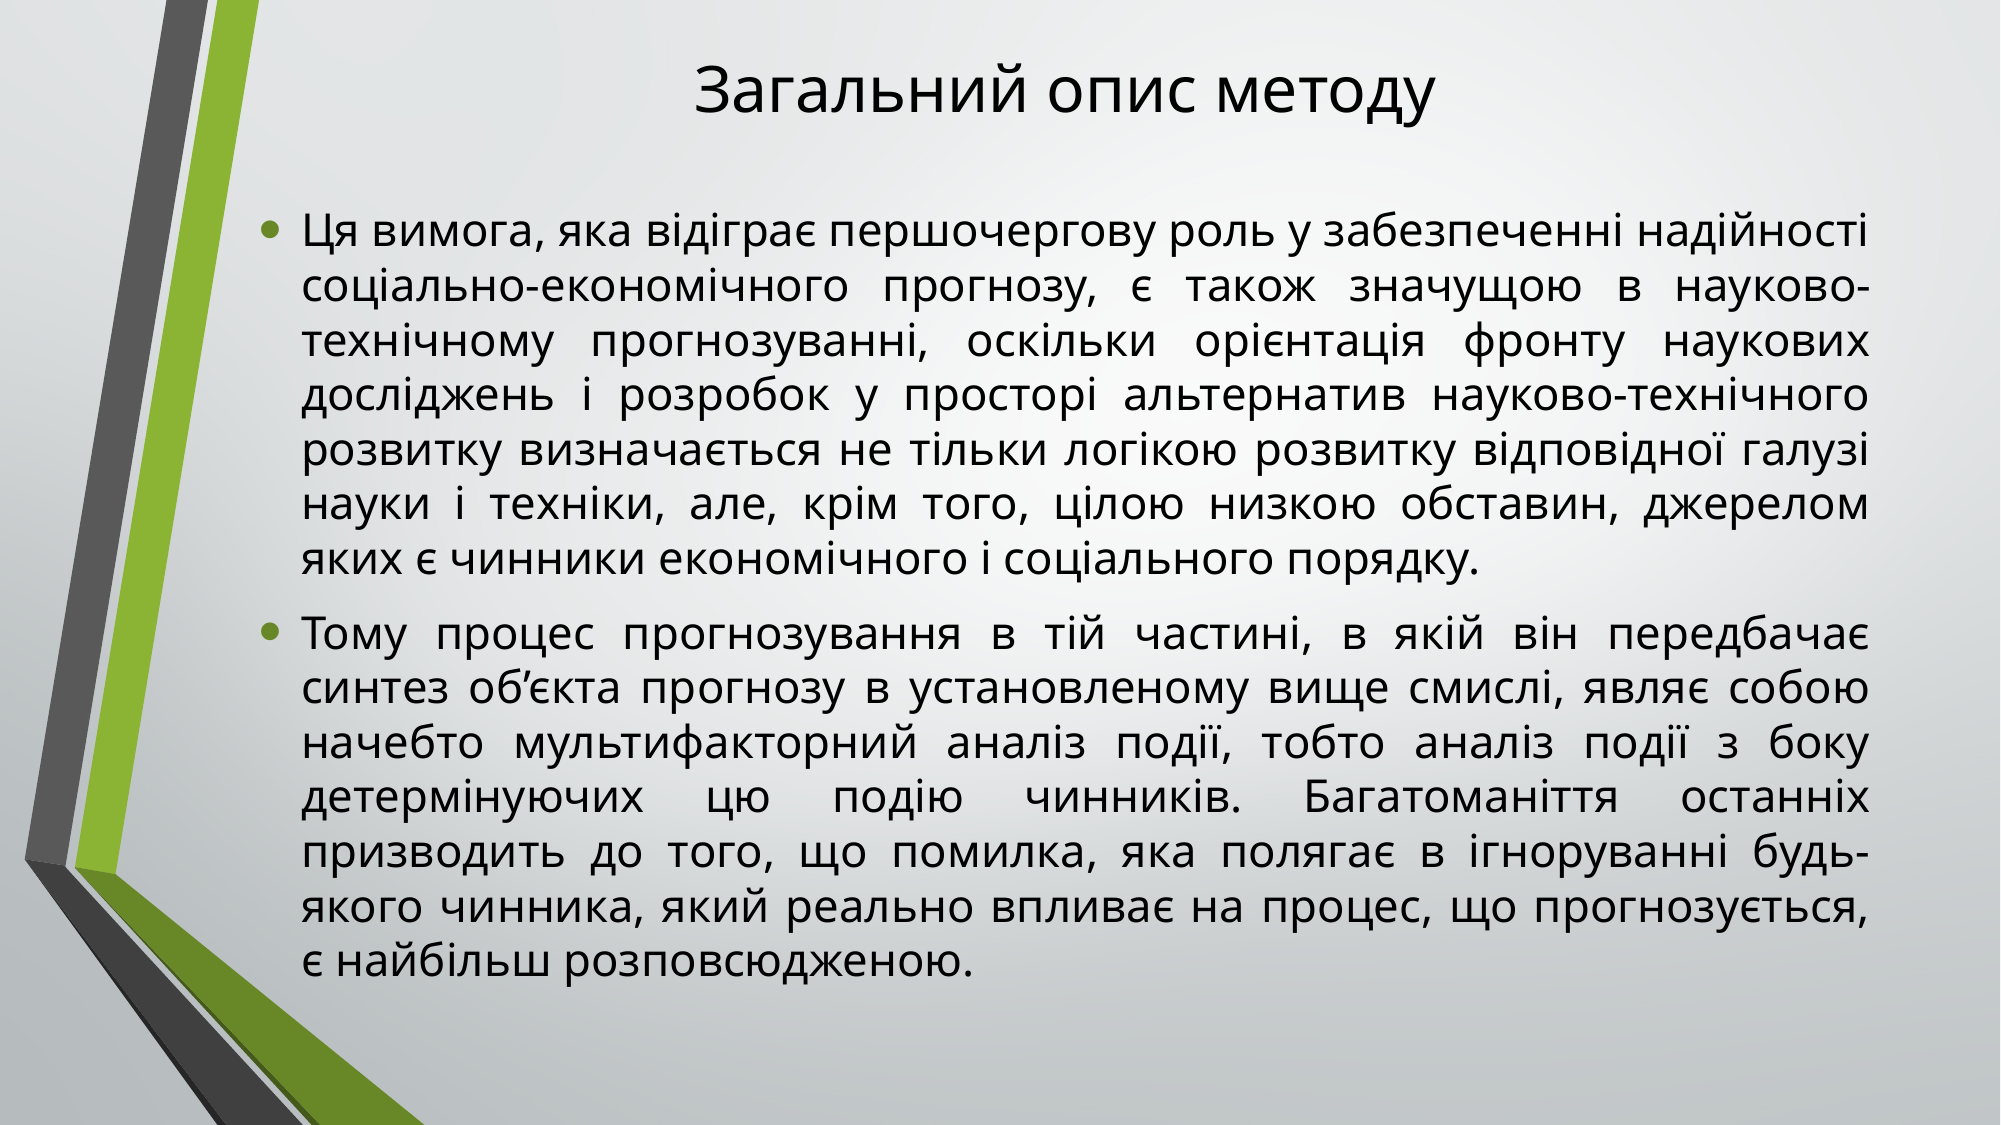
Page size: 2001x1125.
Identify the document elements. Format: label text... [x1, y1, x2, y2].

title Загальний опис методу [243, 40, 1887, 133]
list Ця вимога, яка відіграє першочергову роль у забезпеченні надійності соціально-економічного прогнозу, є також значущою в науково-технічному прогнозуванні, оскільки орієнтація фронту наукових досліджень і розробок у просторі альтернатив науково-технічного розвитку визначається не тільки логікою розвитку відповідної галузі науки і техніки, але, крім того, цілою низкою обставин, джерелом яких є чинники економічного і соціального порядку. Тому процес прогнозування в тій частині, в якій він передбачає синтез об’єкта прогнозу в установленому вище смислі, являє собою начебто мультифакторний аналіз події, тобто аналіз події з боку детермінуючих цю подію чинників. Багатоманіття останніх призводить до того, що помилка, яка полягає в ігноруванні будь-якого чинника, який реально впливає на процес, що прогнозується, є найбільш розповсюдженою. [243, 167, 1887, 1020]
